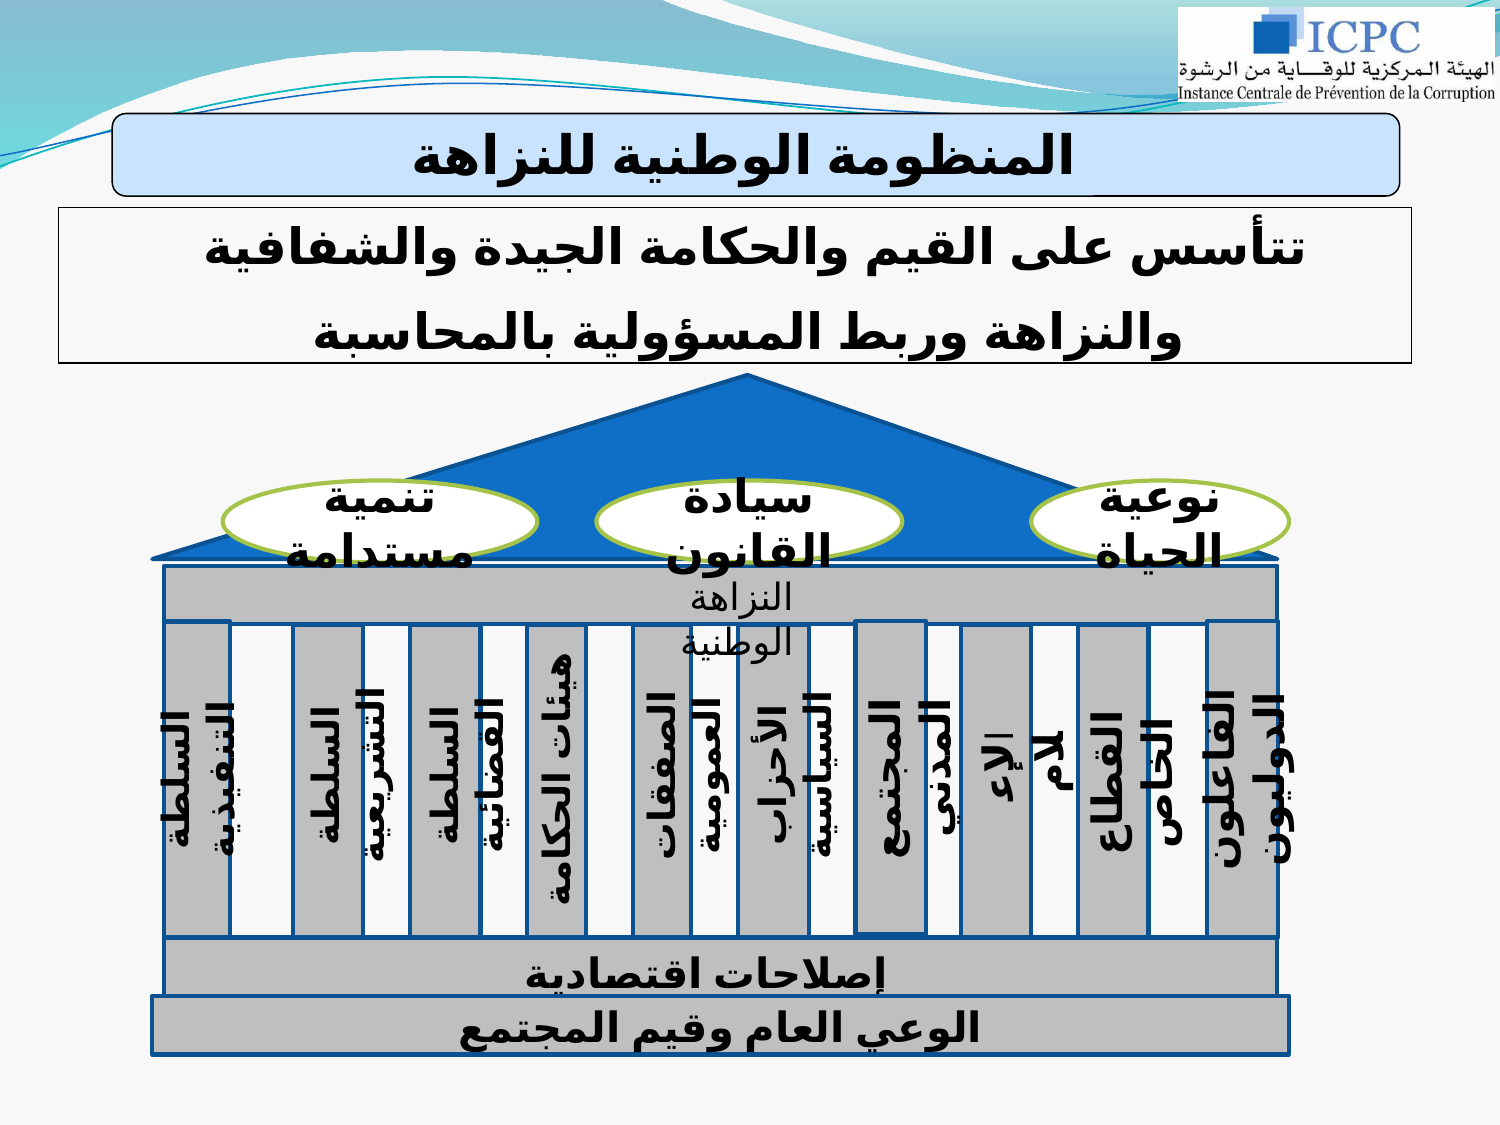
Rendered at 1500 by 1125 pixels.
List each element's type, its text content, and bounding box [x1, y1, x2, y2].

picture [1178, 6, 1495, 103]
text_box الفاعلون الدوليون [1205, 619, 1280, 940]
text_box [162, 564, 723, 626]
text_box هيئات الحكامة [525, 621, 585, 938]
text_box السلطة القضائية [413, 621, 519, 929]
text_box [408, 622, 483, 940]
text_box [1076, 622, 1151, 671]
text_box السلطة التشريعية [294, 621, 400, 929]
text_box [162, 935, 433, 994]
text_box إصلاحات اقتصادية ومؤسساتية [433, 938, 903, 994]
text_box الأحزاب السياسية [742, 621, 847, 929]
text_box نوعية الحياة [1029, 478, 1292, 565]
text_box [959, 836, 1033, 940]
text_box السلطة التنفيذية [162, 619, 232, 940]
text_box [811, 935, 1279, 994]
text_box [150, 534, 315, 562]
text_box تتأسس على القيم والحكامة الجيدة والشفافية والنزاهة وربط المسؤولية بالمحاسبة [64, 207, 1447, 367]
text_box الإعلام [964, 716, 1073, 836]
text_box المجتمع المدني [850, 683, 966, 906]
text_box [631, 929, 693, 938]
text_box الصفقات العمومية [630, 621, 736, 929]
text_box المنظومة الوطنية للنزاهة [135, 113, 1353, 194]
text_box [407, 372, 1107, 562]
text_box سيادة القانون [594, 478, 905, 565]
text_box [291, 622, 365, 940]
text_box [112, 113, 1400, 197]
text_box [853, 619, 928, 683]
text_box [1076, 895, 1151, 940]
text_box الوعي العام وقيم المجتمع [150, 994, 1291, 1057]
text_box تنمية مستدامة [220, 478, 540, 565]
text_box [853, 906, 928, 936]
text_box النزاهة الوطنية [562, 565, 809, 671]
text_box [736, 671, 811, 938]
text_box القطاع الخاص [1073, 671, 1189, 895]
text_box [959, 622, 1033, 716]
text_box [58, 207, 1412, 364]
text_box [1213, 550, 1280, 562]
text_box [776, 564, 1279, 626]
